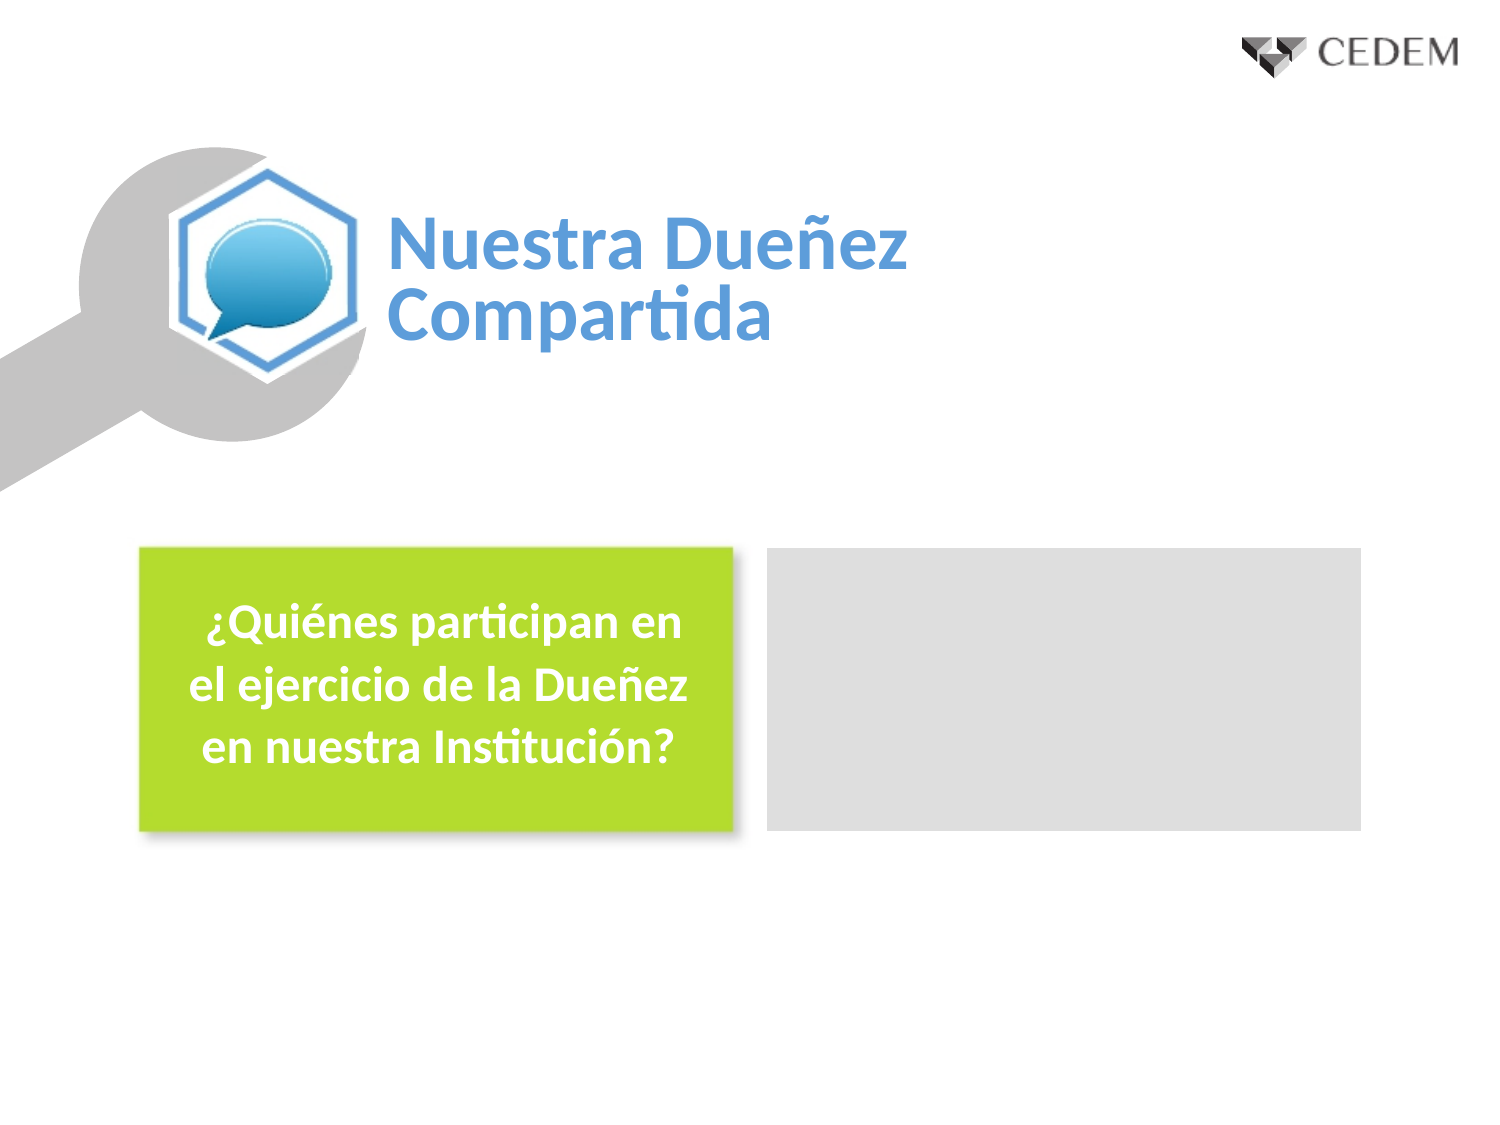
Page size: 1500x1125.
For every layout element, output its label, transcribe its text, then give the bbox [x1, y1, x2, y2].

text_box [1244, 35, 1274, 52]
picture [126, 537, 763, 857]
text_box [1262, 40, 1274, 51]
text_box [1240, 35, 1260, 64]
text_box [0, 145, 347, 494]
text_box [1272, 52, 1292, 81]
text_box [1274, 35, 1304, 52]
text_box Nuestra Dueñez Compartida [387, 185, 910, 364]
picture [1316, 35, 1461, 69]
text_box [1261, 51, 1288, 64]
text_box [364, 324, 369, 347]
text_box [1289, 35, 1309, 64]
text_box [1274, 37, 1287, 51]
text_box [1257, 52, 1274, 80]
picture [176, 166, 359, 376]
text_box [767, 546, 1363, 833]
